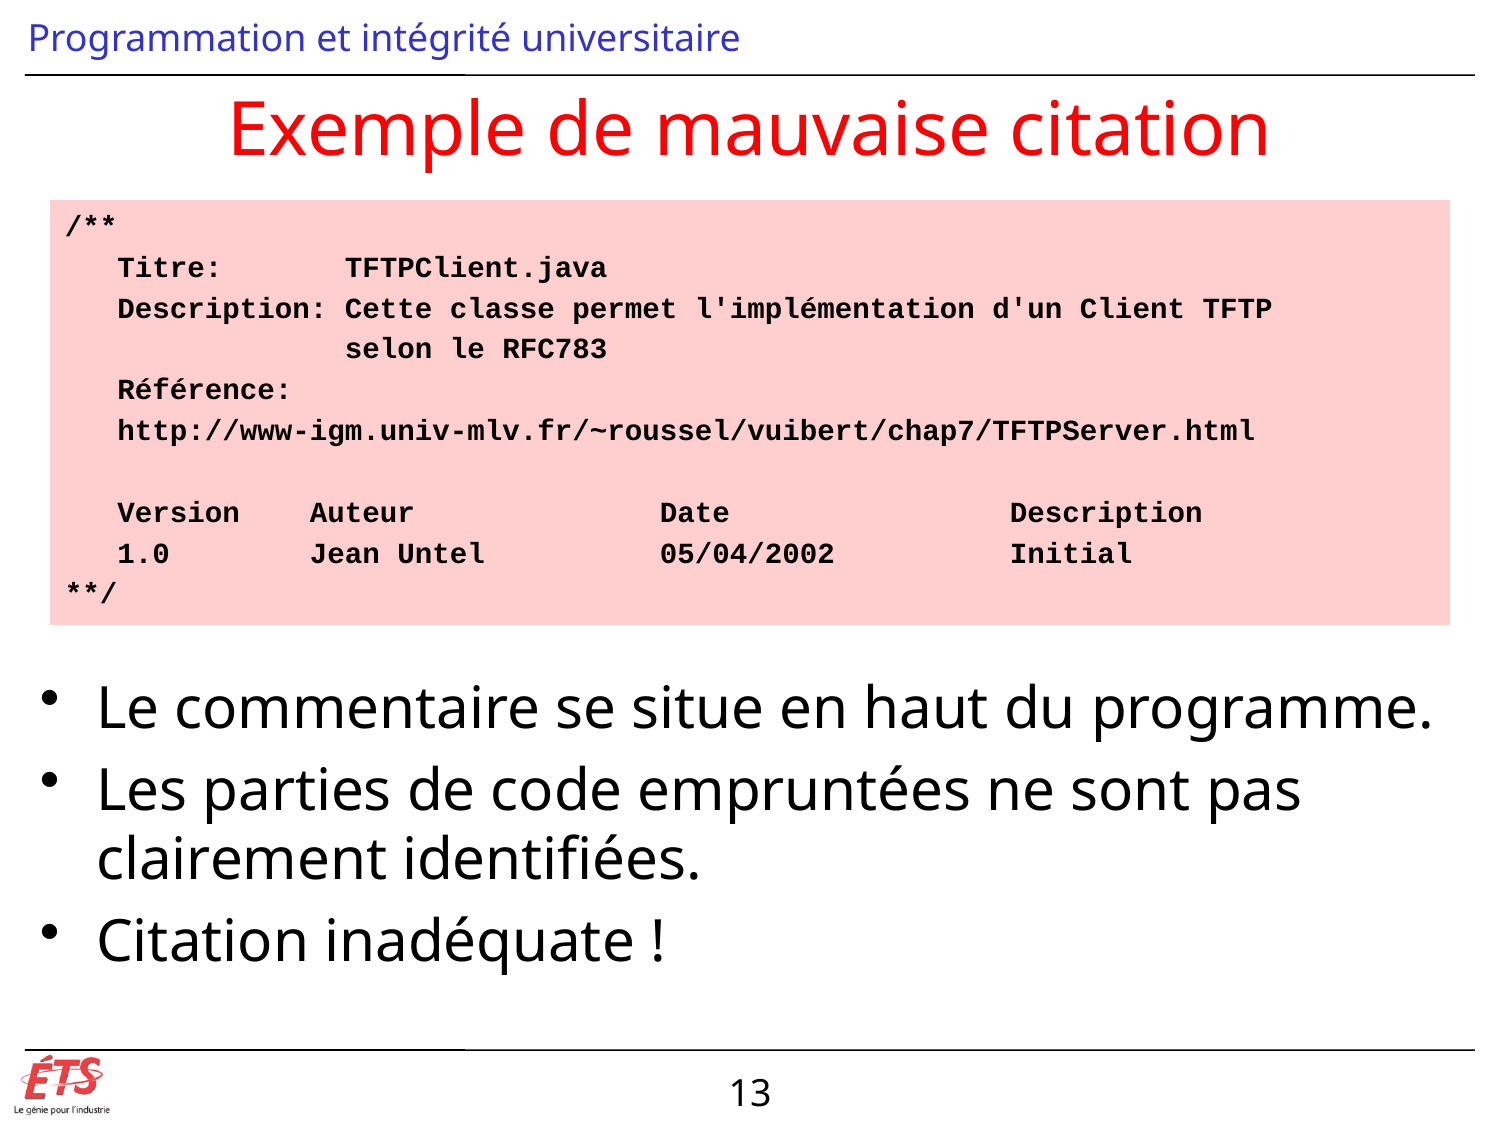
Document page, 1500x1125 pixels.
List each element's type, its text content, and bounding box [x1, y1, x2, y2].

list Le commentaire se situe en haut du programme. Les parties de code empruntées ne sont pas clairement identifiées. Citation inadéquate ! [24, 662, 1475, 1013]
title Exemple de mauvaise citation [24, 87, 1475, 163]
footer Programmation et intégrité universitaire [12, 9, 1292, 70]
picture [10, 1049, 113, 1119]
text_box /** Titre: TFTPClient.java Description: Cette classe permet l'implémentation d'un Client TFTP selon le RFC783 Référence: http://www-igm.univ-mlv.fr/~roussel/vuibert/chap7/TFTPServer.html Version Auteur Date Description 1.0 Jean Untel 05/04/2002 Initial **/ [50, 200, 1450, 625]
slide_number 13 [575, 1064, 925, 1125]
